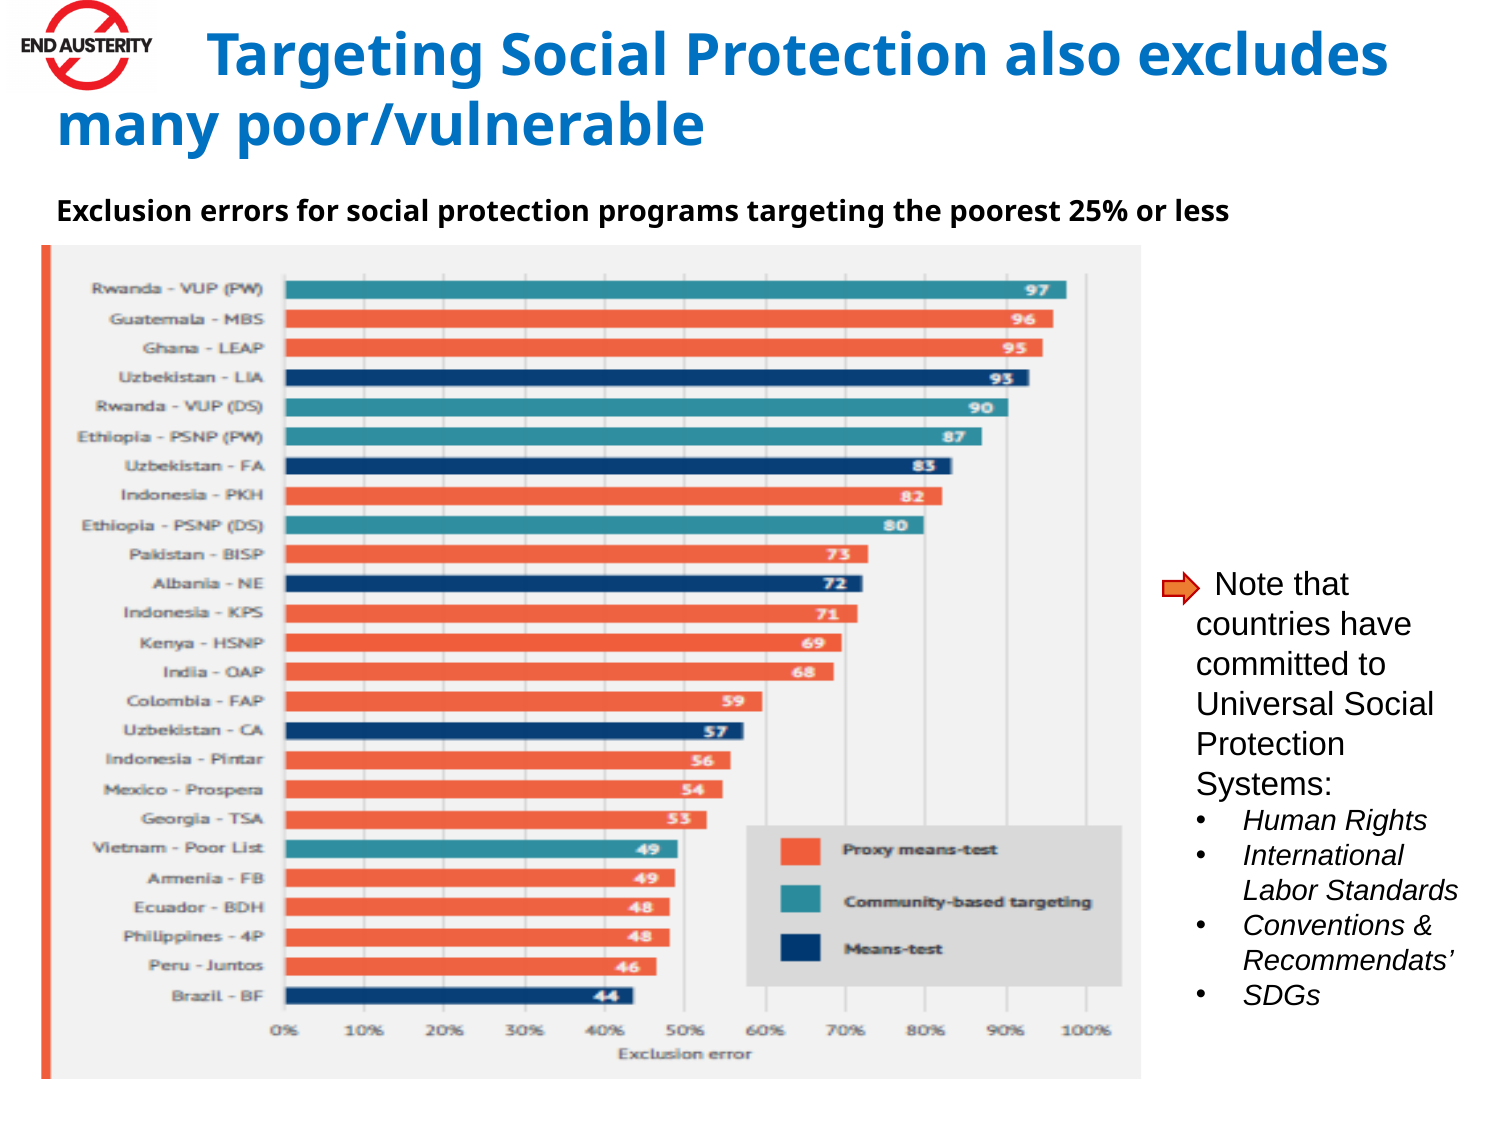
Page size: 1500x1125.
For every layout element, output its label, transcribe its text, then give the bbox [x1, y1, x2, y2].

text_box Note that countries have committed to Universal Social Protection Systems: Human Rights International Labor Standards Conventions & Recommendats’ SDGs [1181, 554, 1489, 1054]
text_box [1162, 571, 1201, 606]
text_box Targeting Social Protection also excludes many poor/vulnerable Exclusion errors for social protection programs targeting the poorest 25% or less [41, 9, 1453, 235]
picture [41, 245, 1142, 1079]
picture [6, 0, 157, 93]
